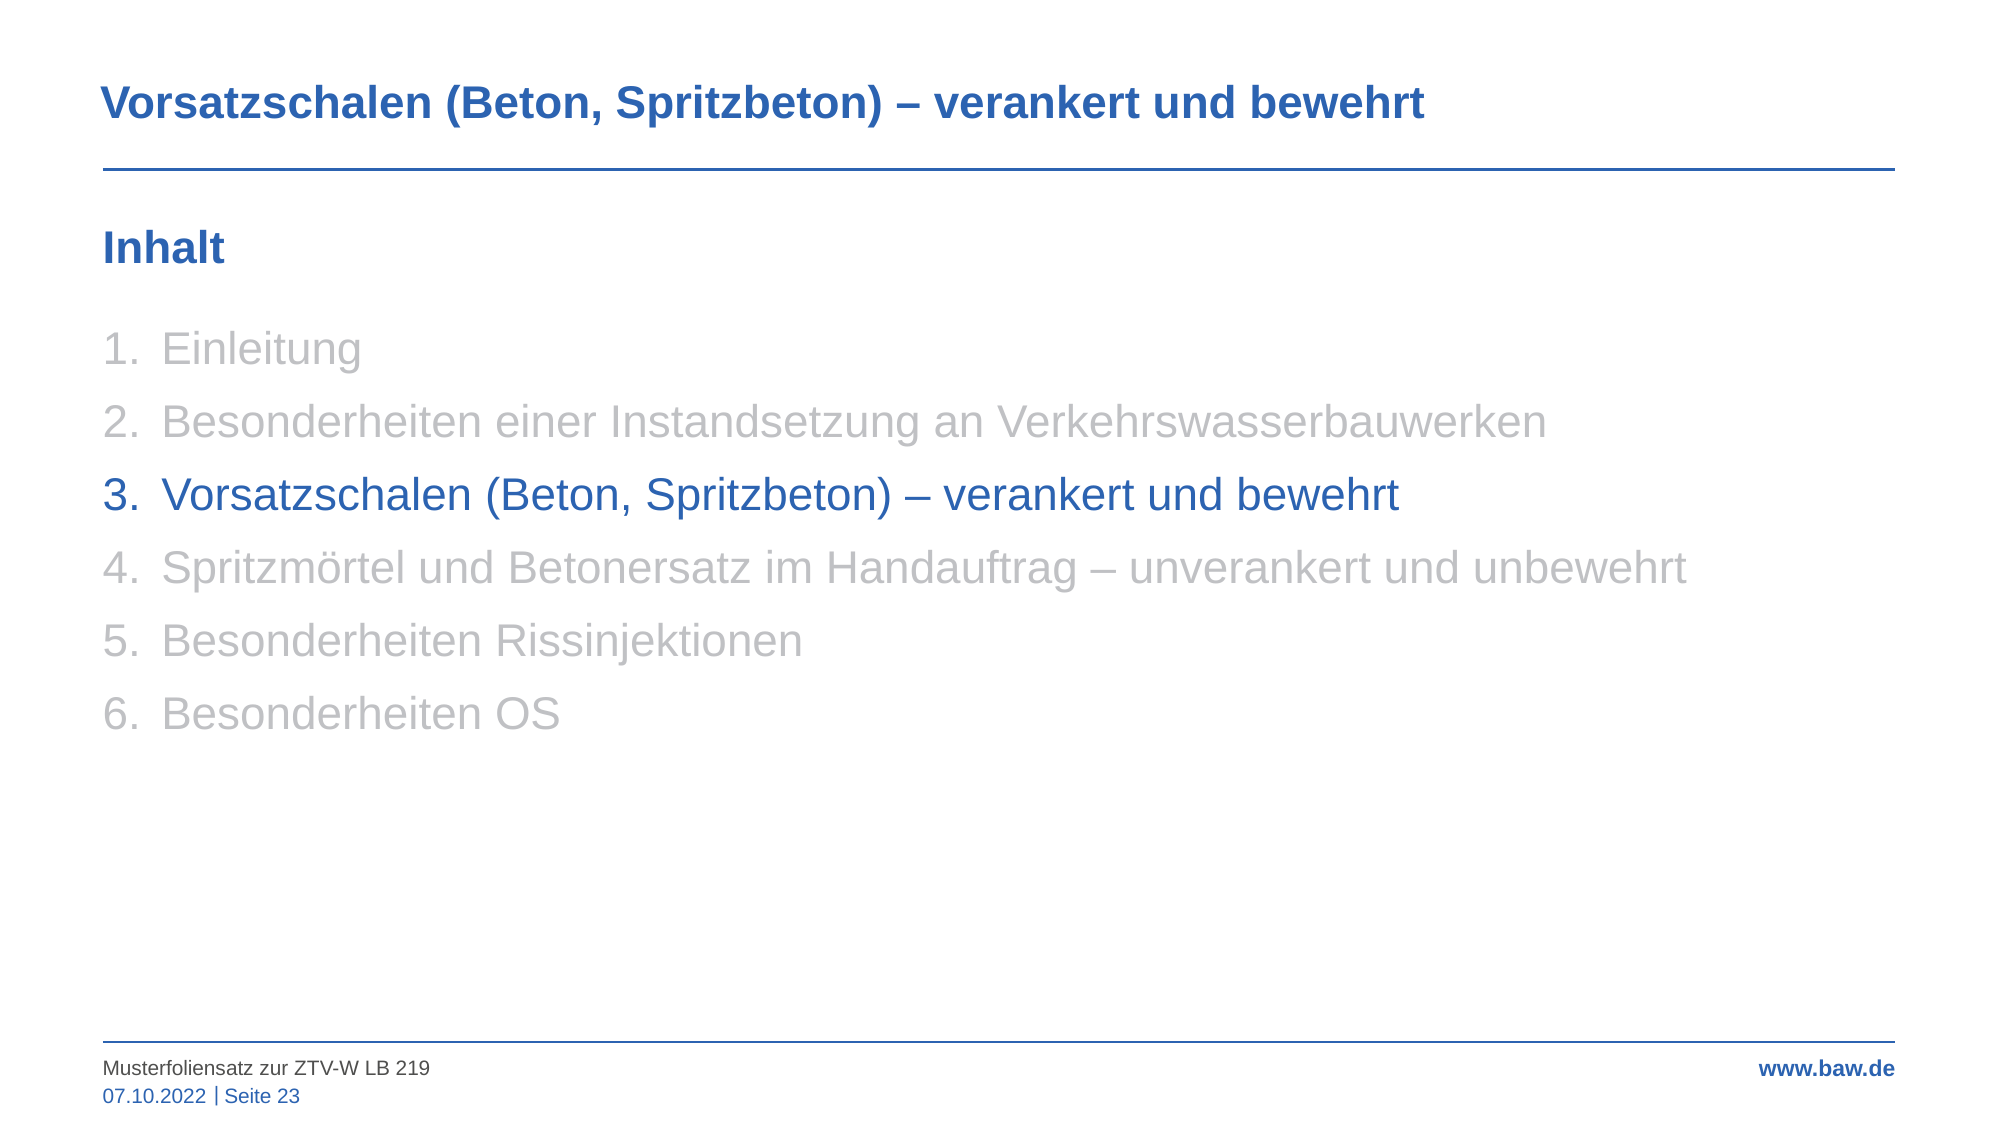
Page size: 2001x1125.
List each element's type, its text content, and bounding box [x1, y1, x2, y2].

list Einleitung Besonderheiten einer Instandsetzung an Verkehrswasserbauwerken Vorsatzschalen (Beton, Spritzbeton) – verankert und bewehrt Spritzmörtel und Betonersatz im Handauftrag – unverankert und unbewehrt Besonderheiten Rissinjektionen Besonderheiten OS [102, 312, 1896, 1016]
slide_number Seite 23 [224, 1082, 331, 1107]
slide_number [102, 1082, 209, 1107]
list Inhalt [102, 212, 1896, 284]
footer Musterfoliensatz zur ZTV-W LB 219 [102, 1055, 1721, 1079]
text_box Vorsatzschalen (Beton, Spritzbeton) – verankert und bewehrt [100, 67, 1893, 139]
